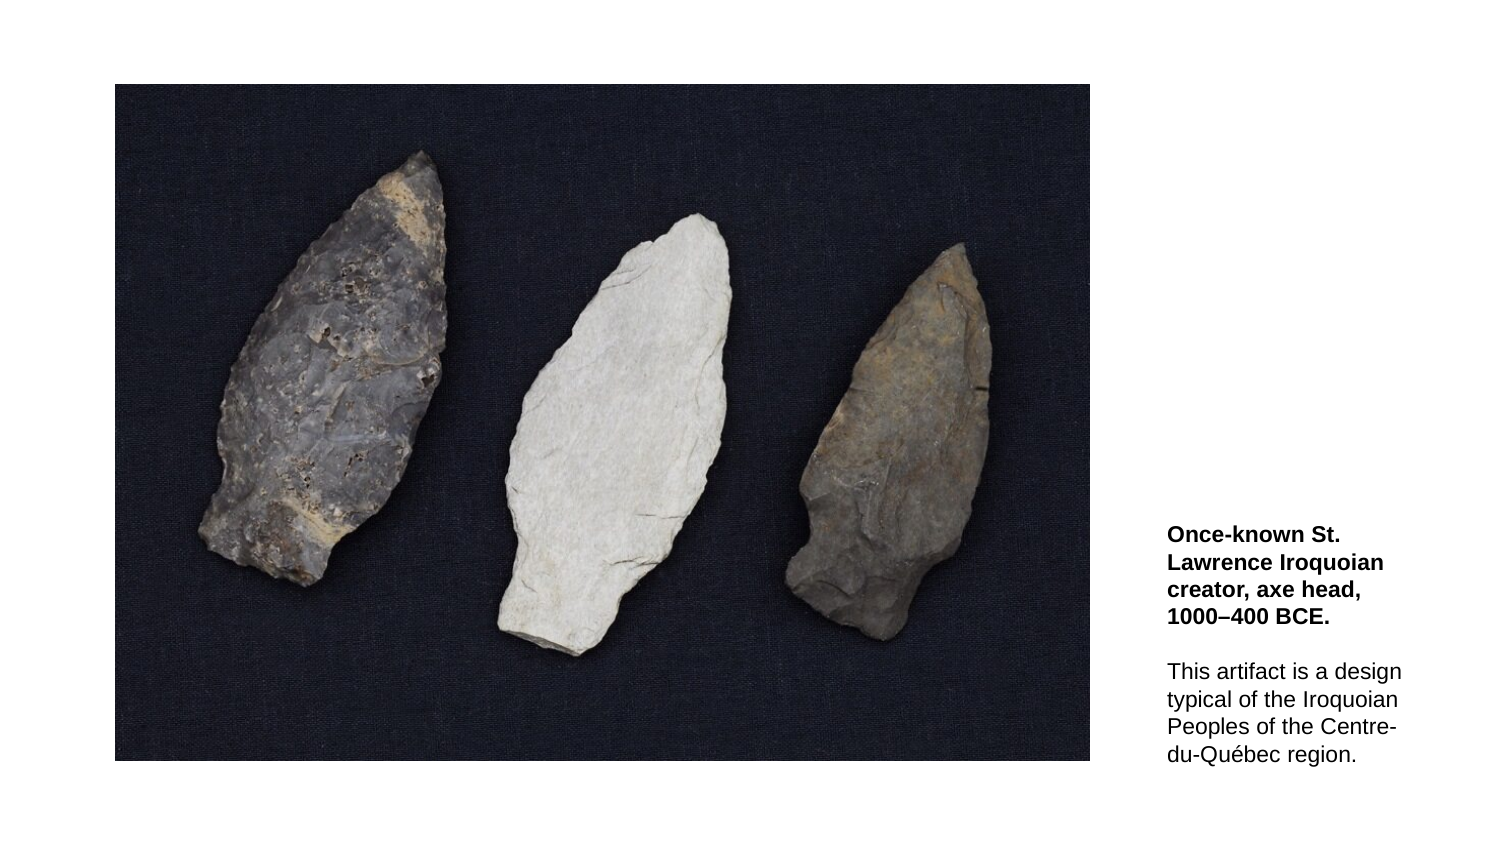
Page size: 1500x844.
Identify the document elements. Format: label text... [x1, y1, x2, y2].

text_box Once-known St. Lawrence Iroquoian creator, axe head, 1000–400 BCE. This artifact is a design typical of the Iroquoian Peoples of the Centre-du-Québec region. [1152, 504, 1428, 782]
picture [114, 84, 1090, 761]
